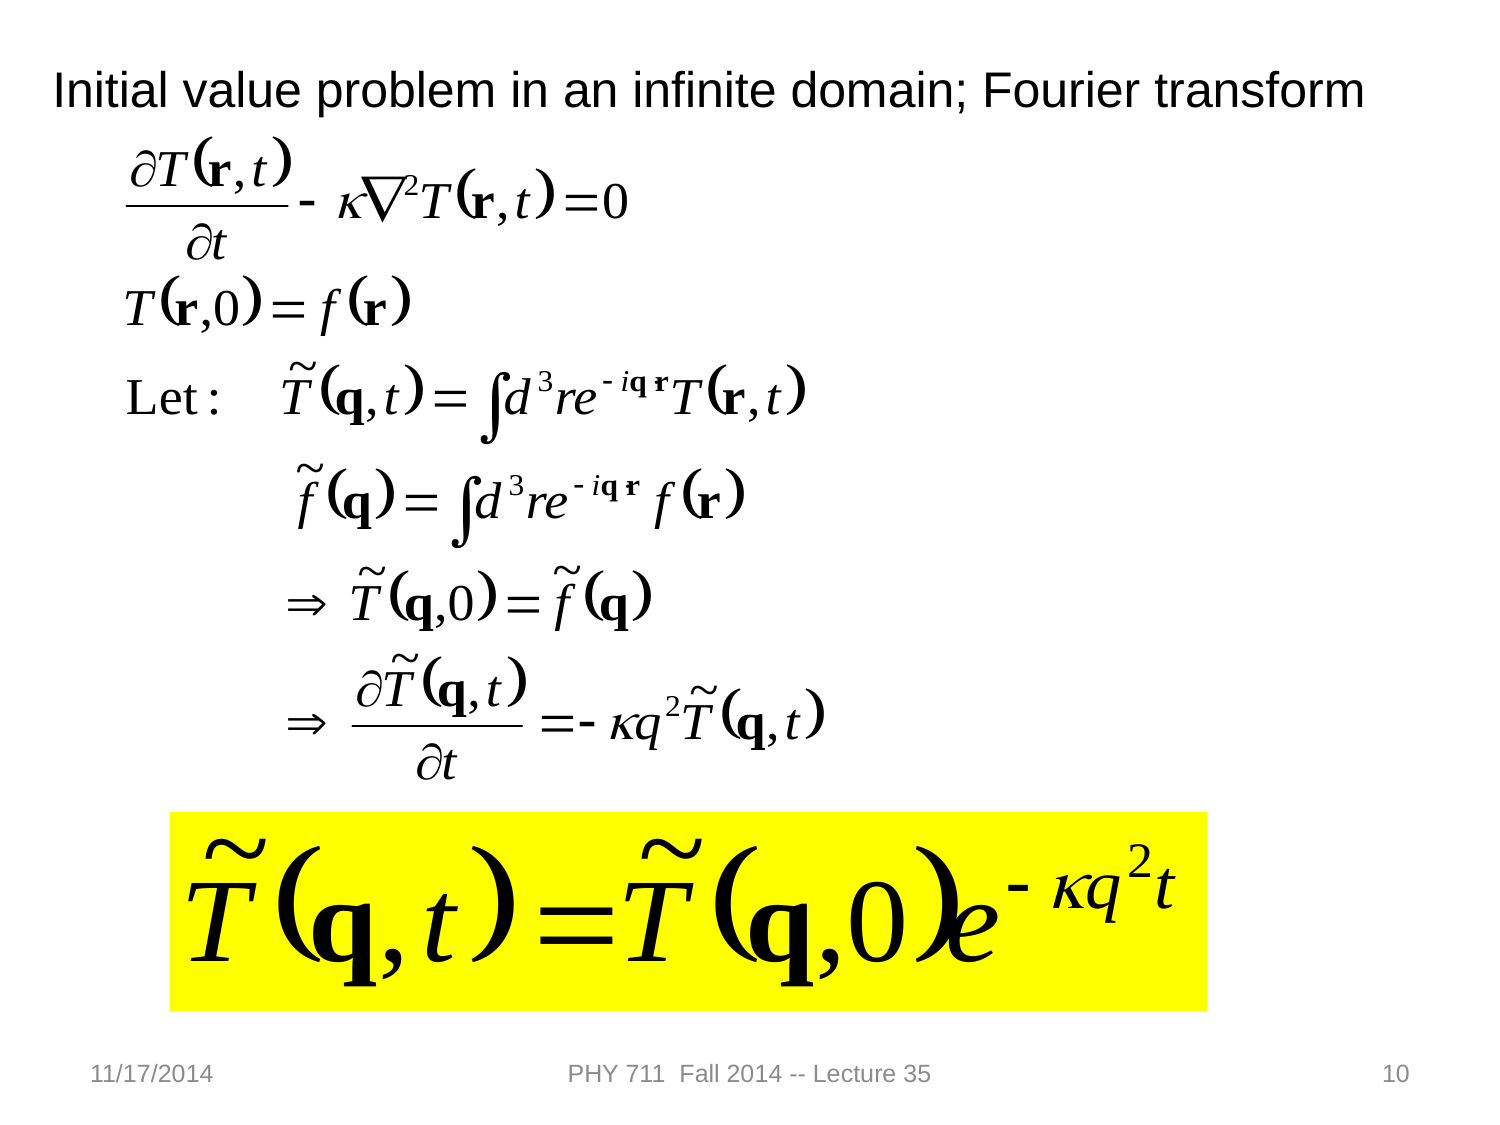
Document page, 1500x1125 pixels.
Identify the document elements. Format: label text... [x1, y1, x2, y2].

slide_number 10 [1074, 1042, 1425, 1103]
text_box Initial value problem in an infinite domain; Fourier transform [37, 49, 1463, 125]
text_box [169, 812, 1207, 1012]
footer PHY 711 Fall 2014 -- Lecture 35 [512, 1042, 988, 1103]
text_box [117, 135, 829, 792]
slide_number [75, 1042, 425, 1103]
